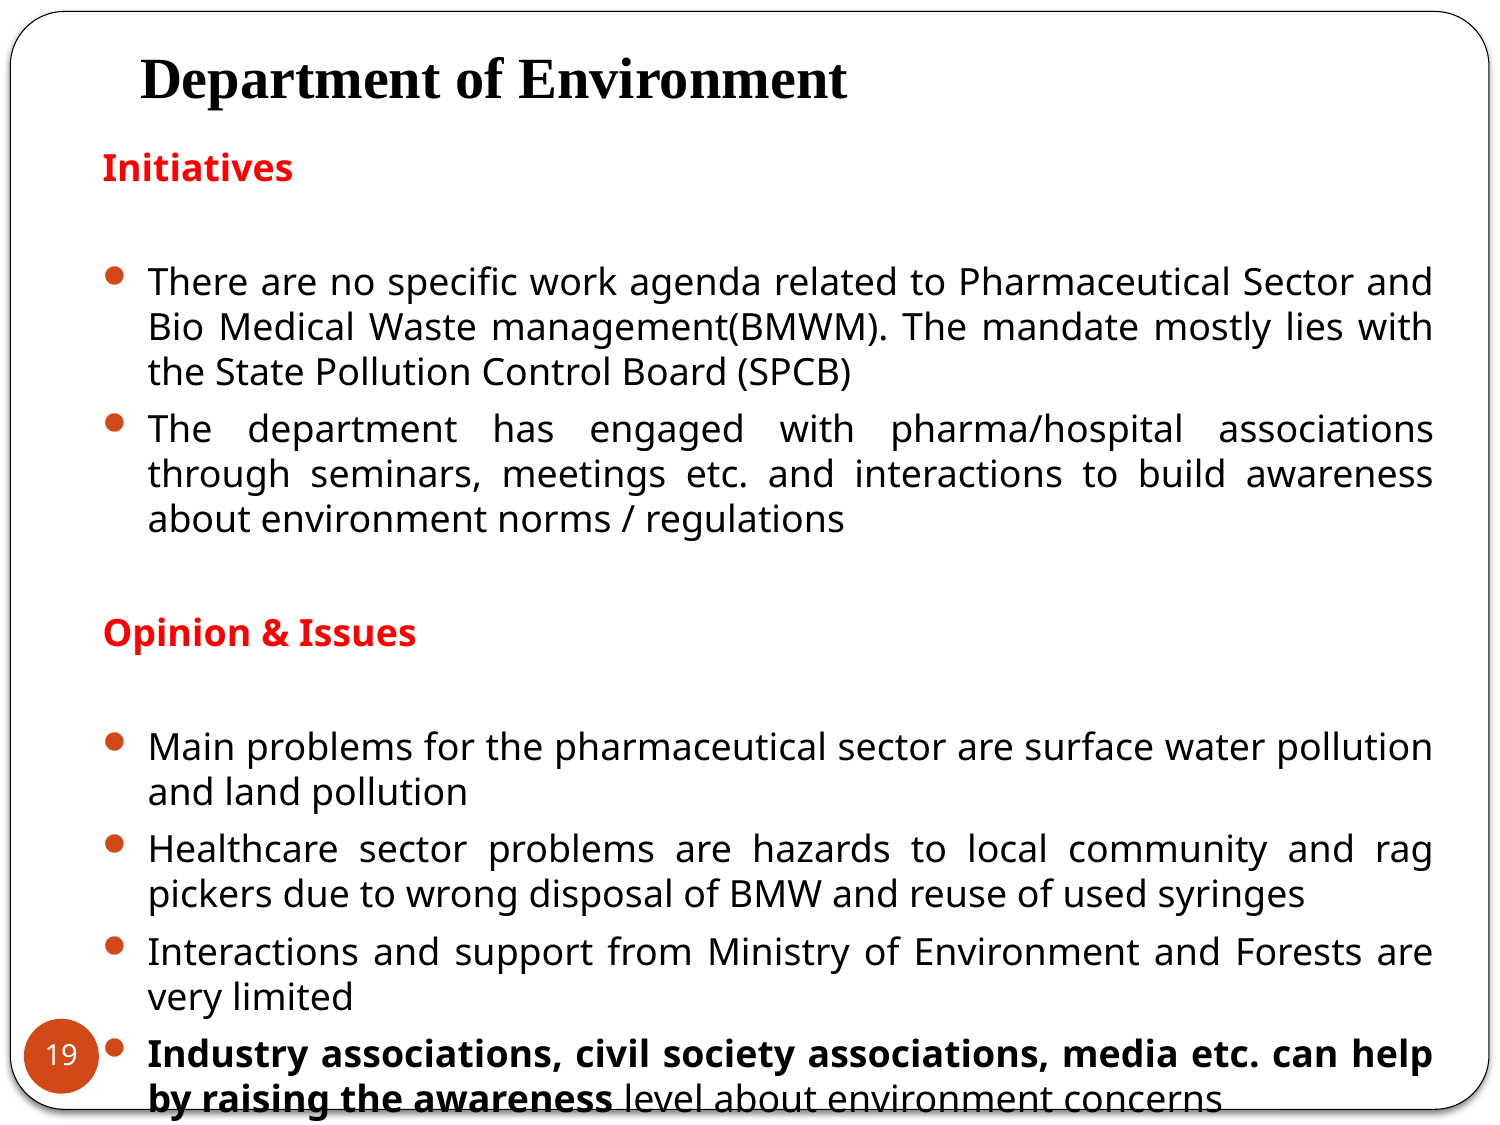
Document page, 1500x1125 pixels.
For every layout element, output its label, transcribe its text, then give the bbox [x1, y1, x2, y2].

slide_number 19 [23, 1018, 87, 1094]
list Initiatives There are no specific work agenda related to Pharmaceutical Sector and Bio Medical Waste management(BMWM). The mandate mostly lies with the State Pollution Control Board (SPCB) The department has engaged with pharma/hospital associations through seminars, meetings etc. and interactions to build awareness about environment norms / regulations Opinion & Issues Main problems for the pharmaceutical sector are surface water pollution and land pollution Healthcare sector problems are hazards to local community and rag pickers due to wrong disposal of BMW and reuse of used syringes Interactions and support from Ministry of Environment and Forests are very limited Industry associations, civil society associations, media etc. can help by raising the awareness level about environment concerns The main challenges which SPCB faces are: (i) low reach in rural areas (ii) lack of manpower to conduct raids (iii) capacity building (iv) shortage of fund [87, 135, 1451, 1125]
title Department of Environment [124, 0, 1401, 126]
